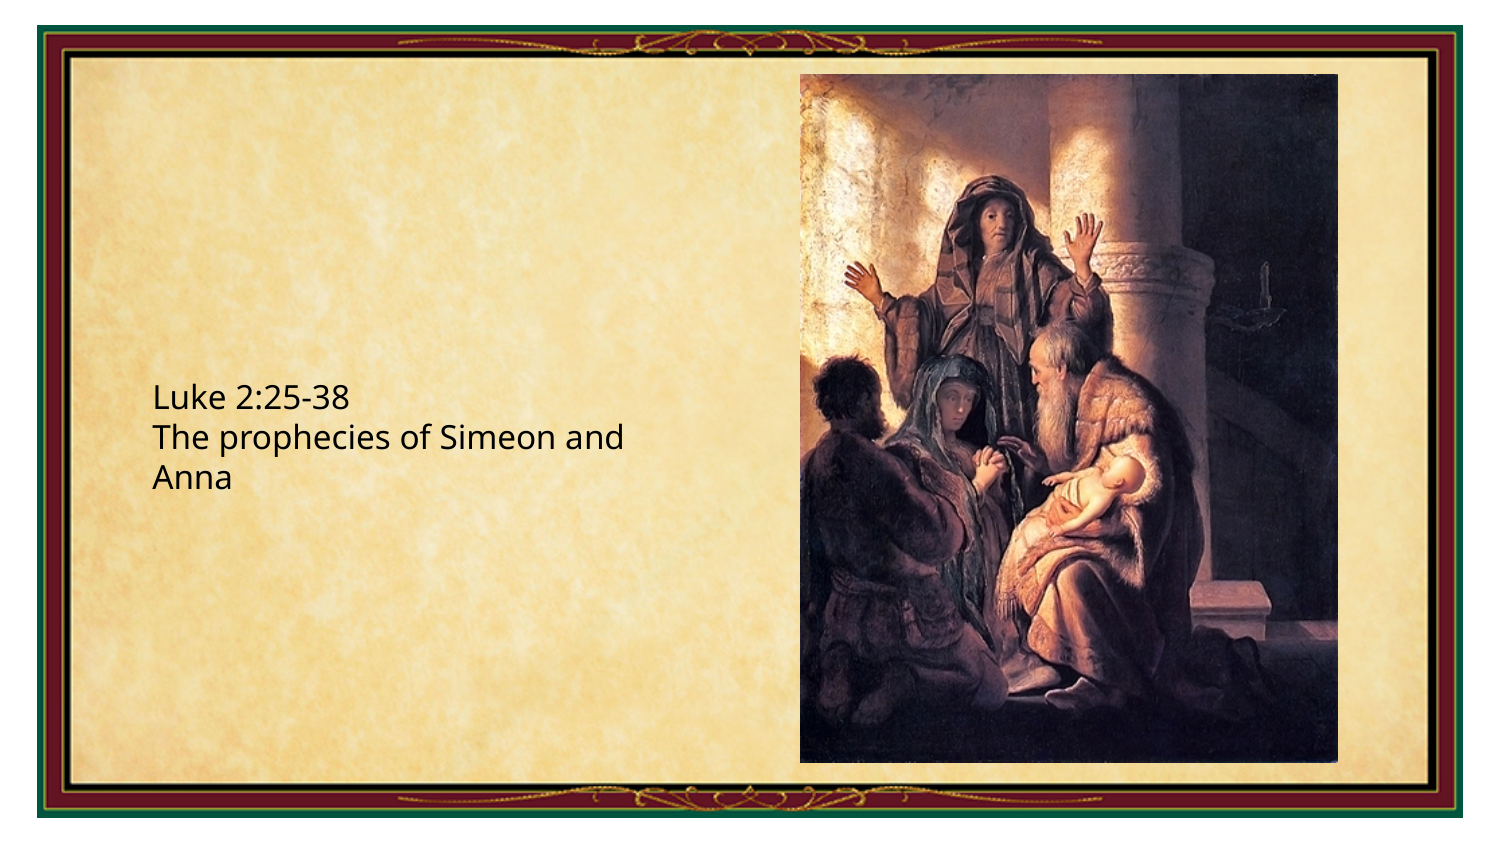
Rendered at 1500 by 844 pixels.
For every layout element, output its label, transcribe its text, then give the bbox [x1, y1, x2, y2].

text_box Luke 2:25-38 The prophecies of Simeon and Anna [137, 368, 688, 504]
picture [37, 25, 1463, 818]
